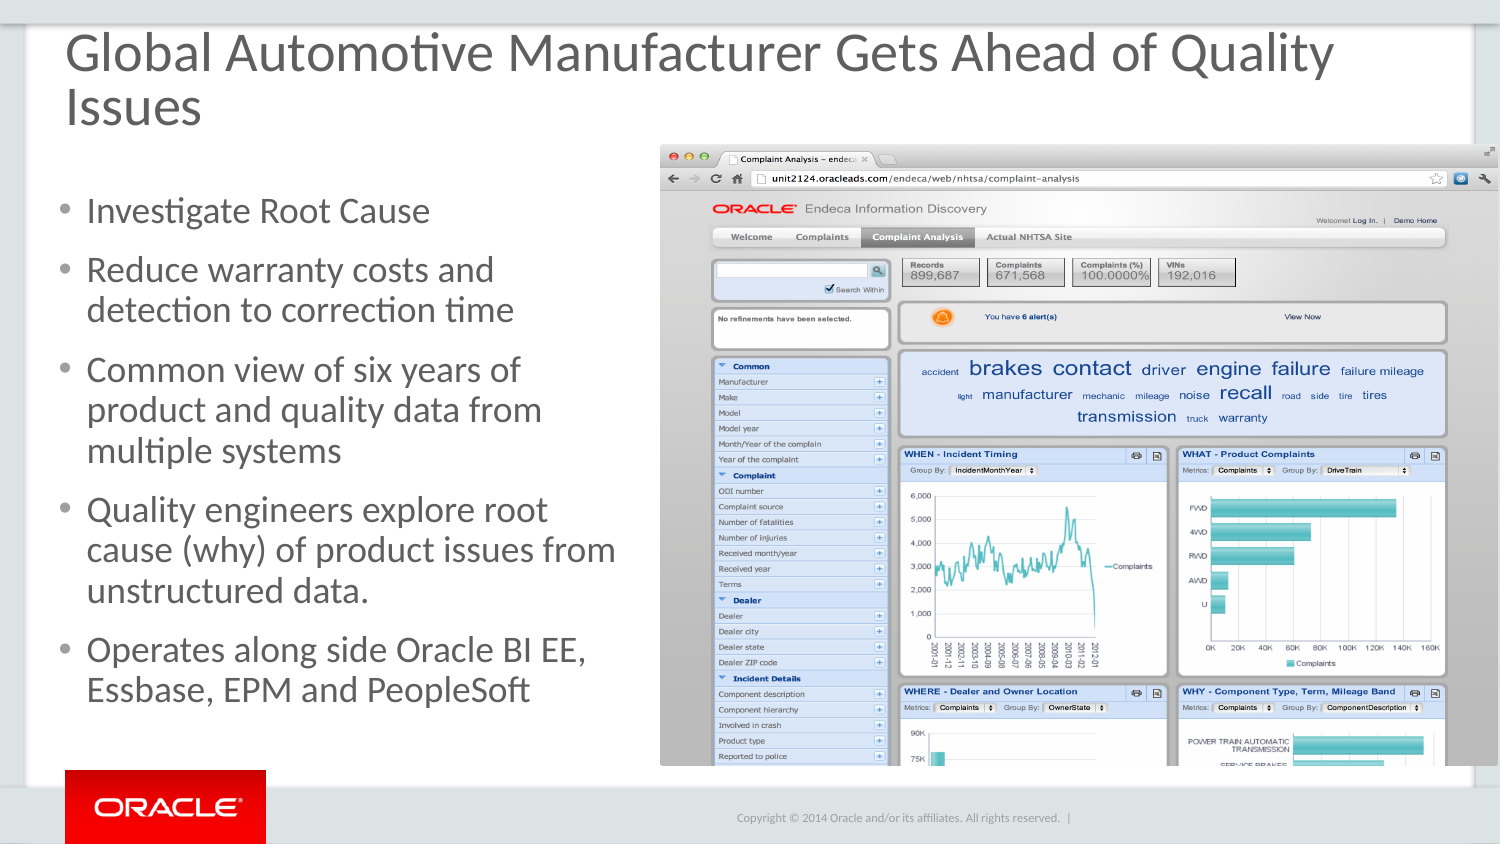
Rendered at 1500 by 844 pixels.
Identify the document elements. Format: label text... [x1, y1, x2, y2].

list Investigate Root Cause Reduce warranty costs and detection to correction time Common view of six years of product and quality data from multiple systems Quality engineers explore root cause (why) of product issues from unstructured data. Operates along side Oracle BI EE, Essbase, EPM and PeopleSoft [58, 190, 619, 767]
title Global Automotive Manufacturer Gets Ahead of Quality Issues [65, 26, 1435, 136]
picture [65, 770, 266, 844]
picture [660, 143, 1499, 767]
